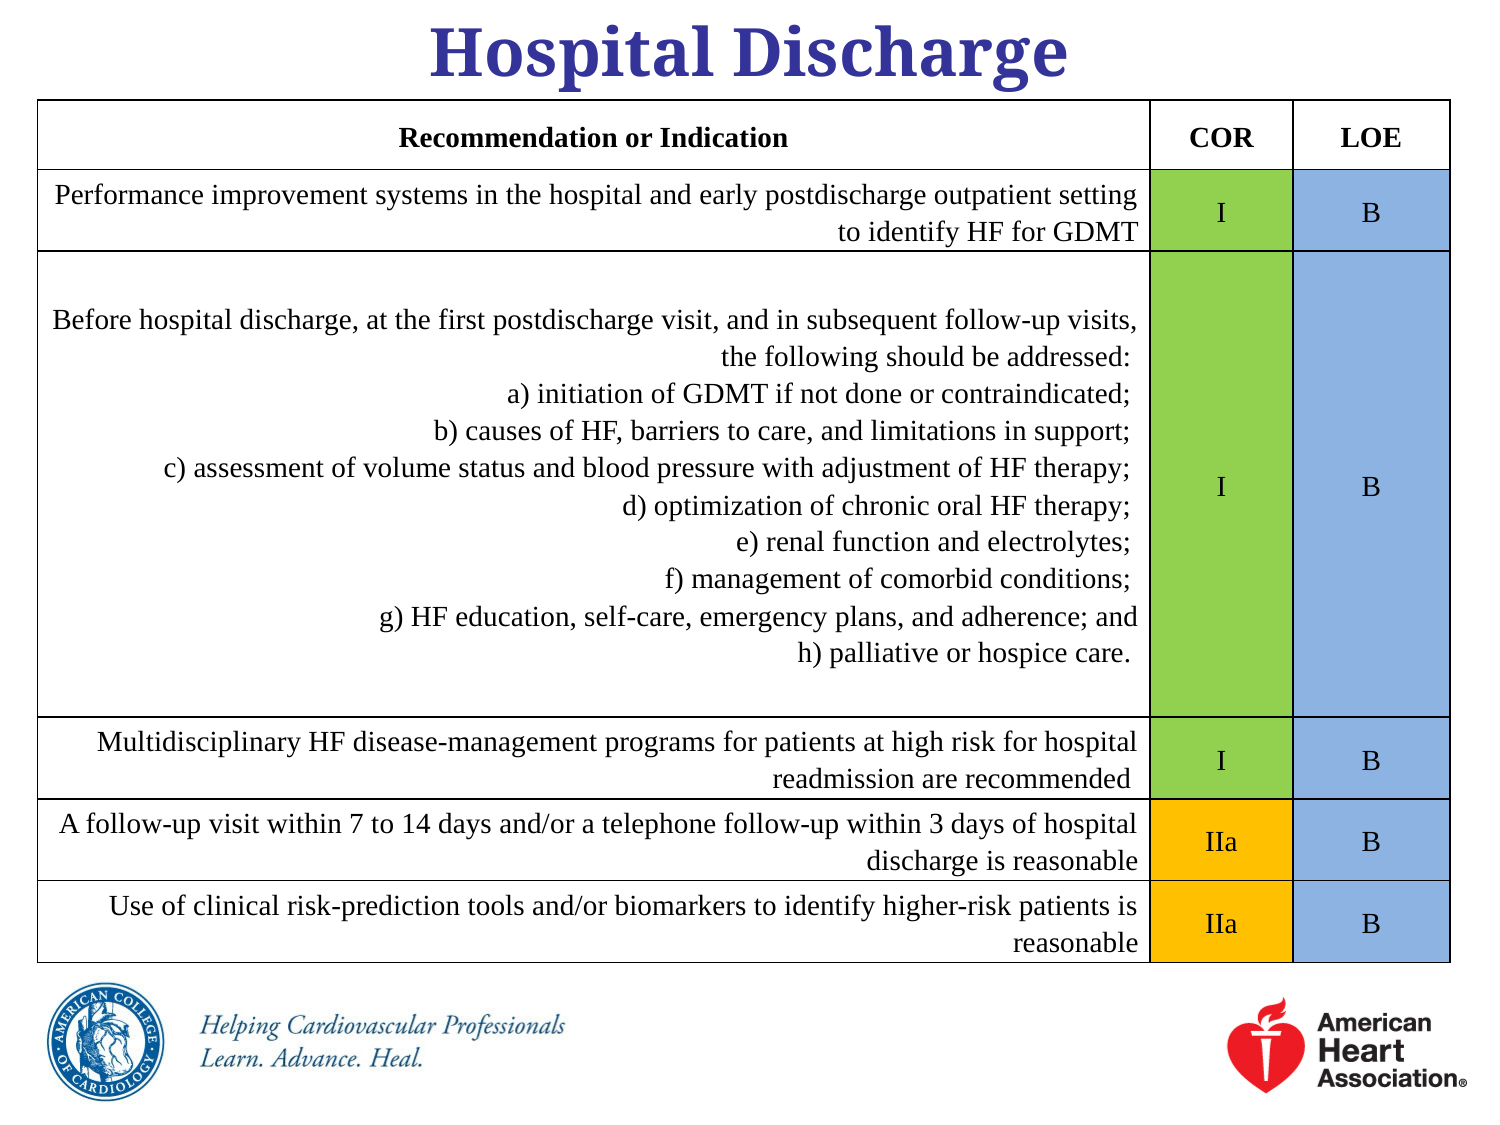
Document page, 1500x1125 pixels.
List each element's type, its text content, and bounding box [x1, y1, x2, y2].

picture [0, 0, 1500, 1125]
table_cell Performance improvement systems in the hospital and early postdischarge outpatient setting to identify HF for GDMT [38, 170, 1149, 250]
table_cell B [1294, 170, 1449, 250]
table_cell I [1151, 252, 1292, 716]
table_cell B [1294, 881, 1449, 962]
table_header Recommendation or Indication [38, 101, 1149, 169]
table_header COR [1151, 101, 1292, 169]
table_cell B [1294, 252, 1449, 716]
table_cell Before hospital discharge, at the first postdischarge visit, and in subsequent follow-up visits, the following should be addressed: a) initiation of GDMT if not done or contraindicated; b) causes of HF, barriers to care, and limitations in support; c) assessment of volume status and blood pressure with adjustment of HF therapy; d) optimization of chronic oral HF therapy; e) renal function and electrolytes; f) management of comorbid conditions; g) HF education, self-care, emergency plans, and adherence; and h) palliative or hospice care. [38, 252, 1149, 716]
table_cell I [1151, 170, 1292, 250]
table_cell B [1294, 718, 1449, 798]
table_cell B [1294, 800, 1449, 880]
table_cell Multidisciplinary HF disease-management programs for patients at high risk for hospital readmission are recommended [38, 718, 1149, 798]
title Hospital Discharge [75, 2, 1425, 78]
table_cell IIa [1151, 800, 1292, 880]
table_cell A follow-up visit within 7 to 14 days and/or a telephone follow-up within 3 days of hospital discharge is reasonable [38, 800, 1149, 880]
table_cell Use of clinical risk-prediction tools and/or biomarkers to identify higher-risk patients is reasonable [38, 881, 1149, 962]
table_cell I [1151, 718, 1292, 798]
table_header LOE [1294, 101, 1449, 169]
table_cell IIa [1151, 881, 1292, 962]
